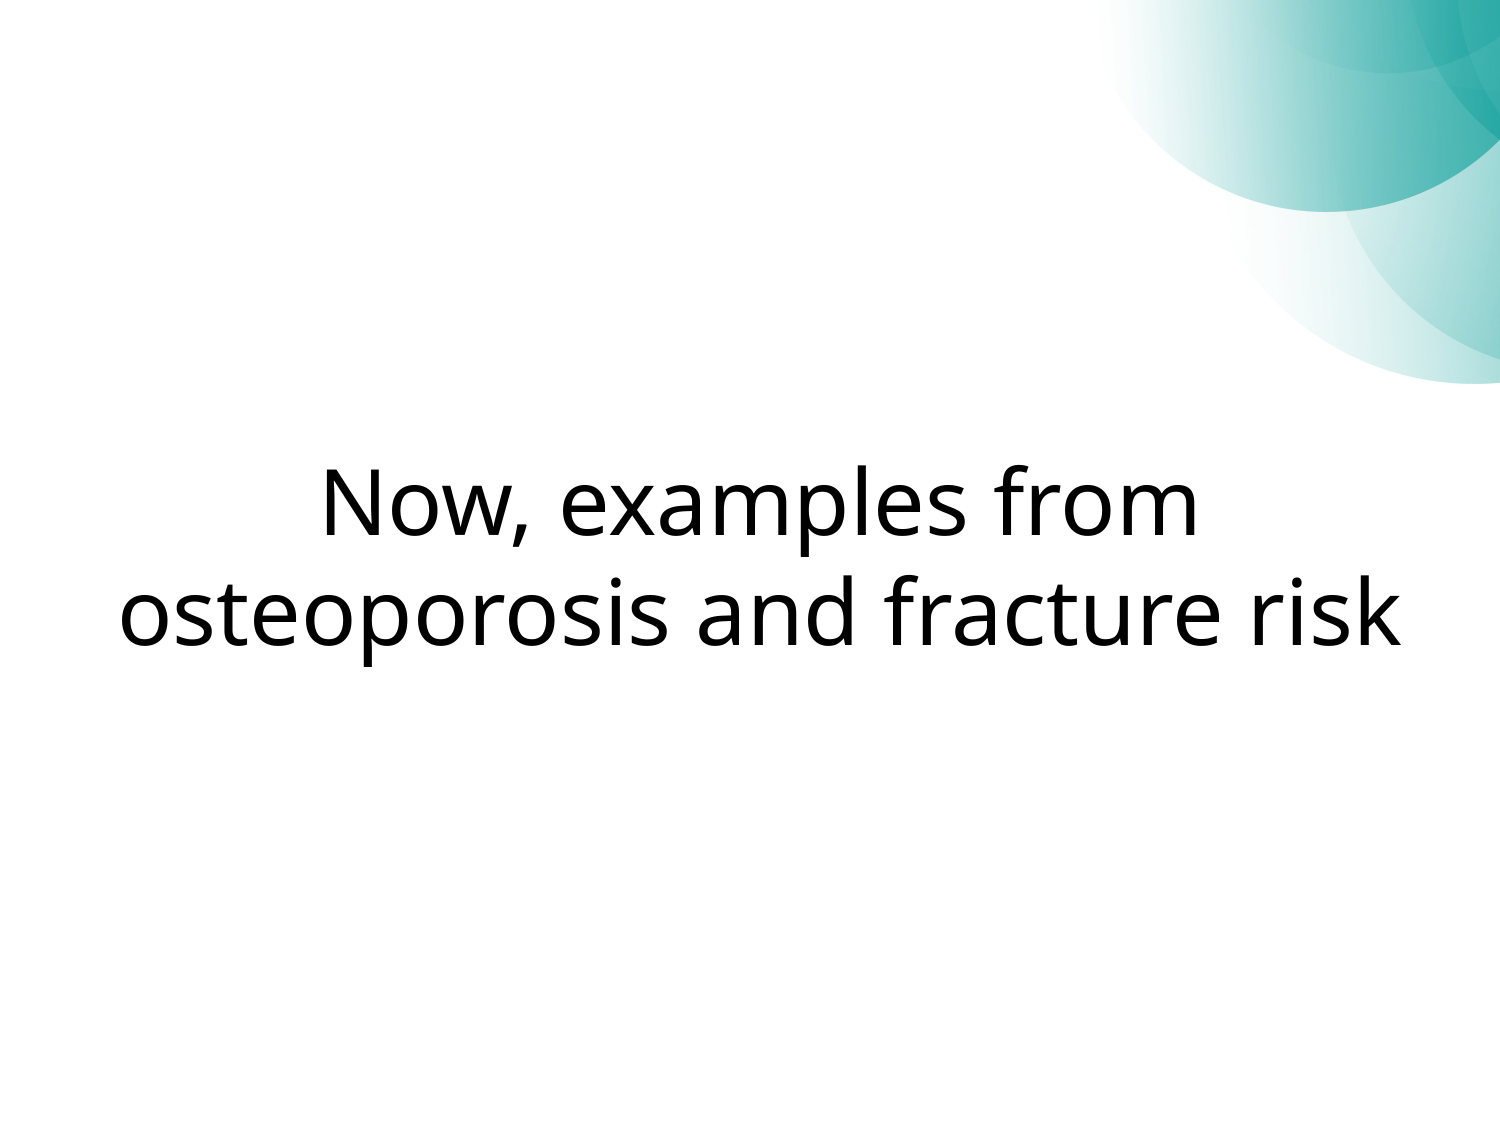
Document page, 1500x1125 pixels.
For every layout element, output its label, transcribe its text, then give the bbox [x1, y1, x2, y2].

picture [0, 0, 1500, 1125]
title Now, examples from osteoporosis and fracture risk [85, 441, 1421, 664]
